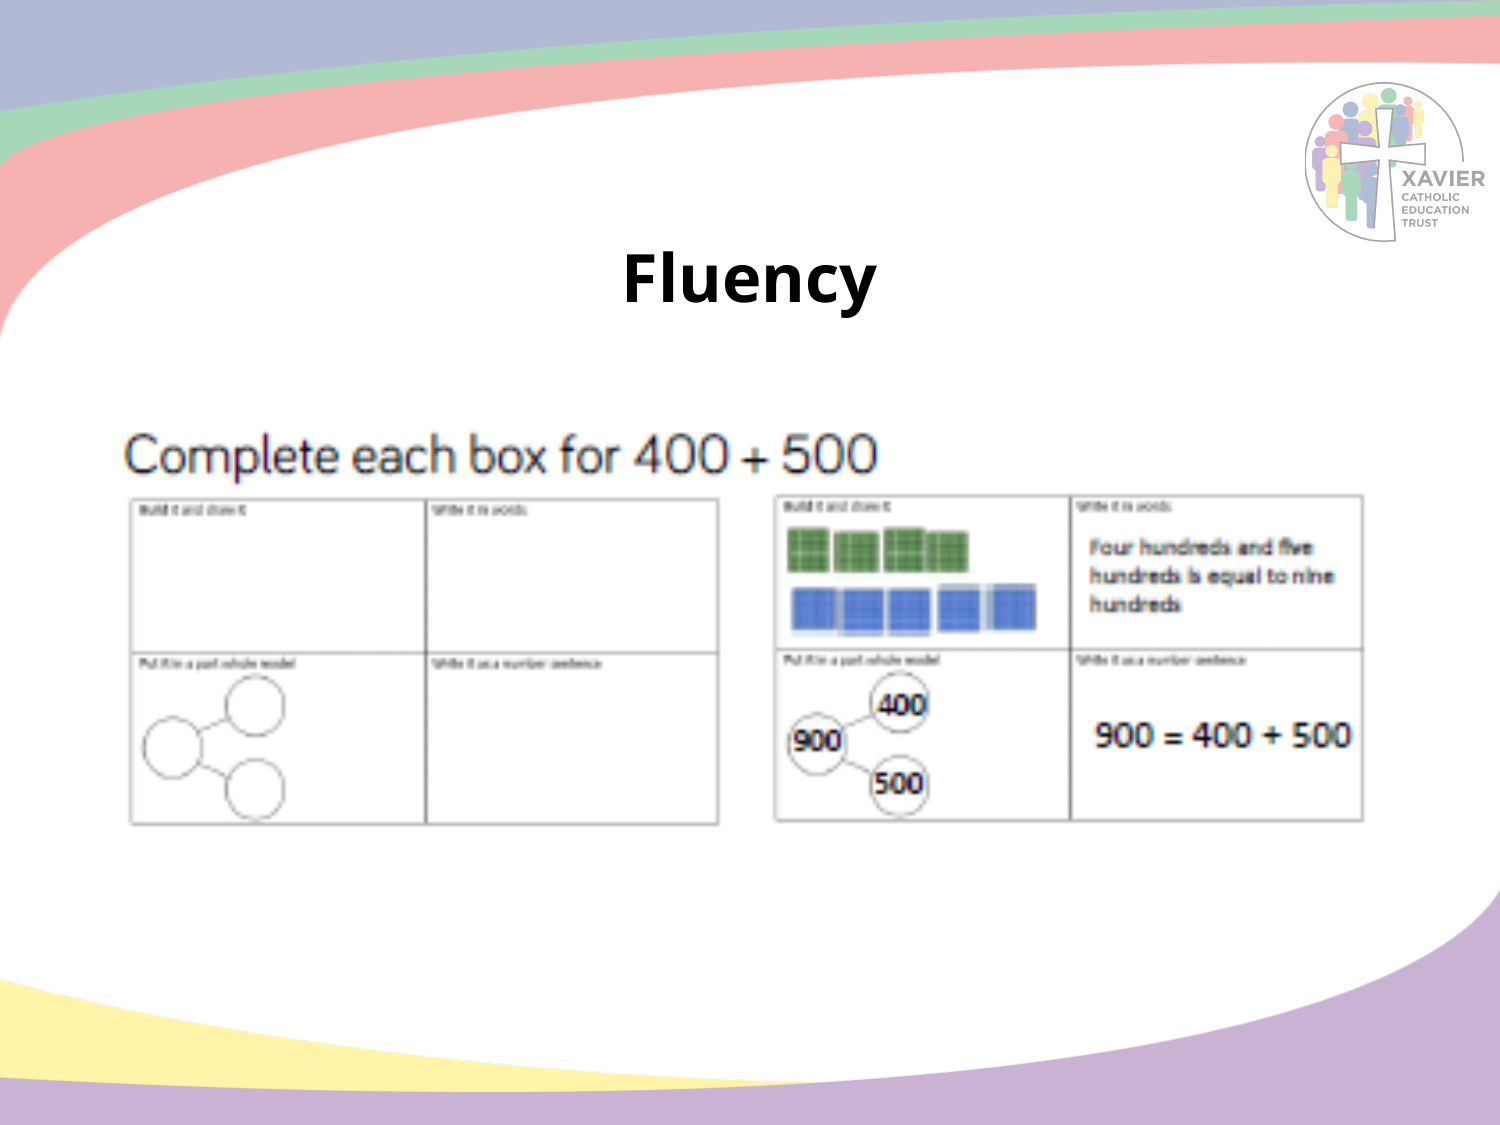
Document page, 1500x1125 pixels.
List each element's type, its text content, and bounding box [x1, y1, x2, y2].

picture [112, 417, 1401, 863]
title Fluency [112, 184, 1388, 325]
